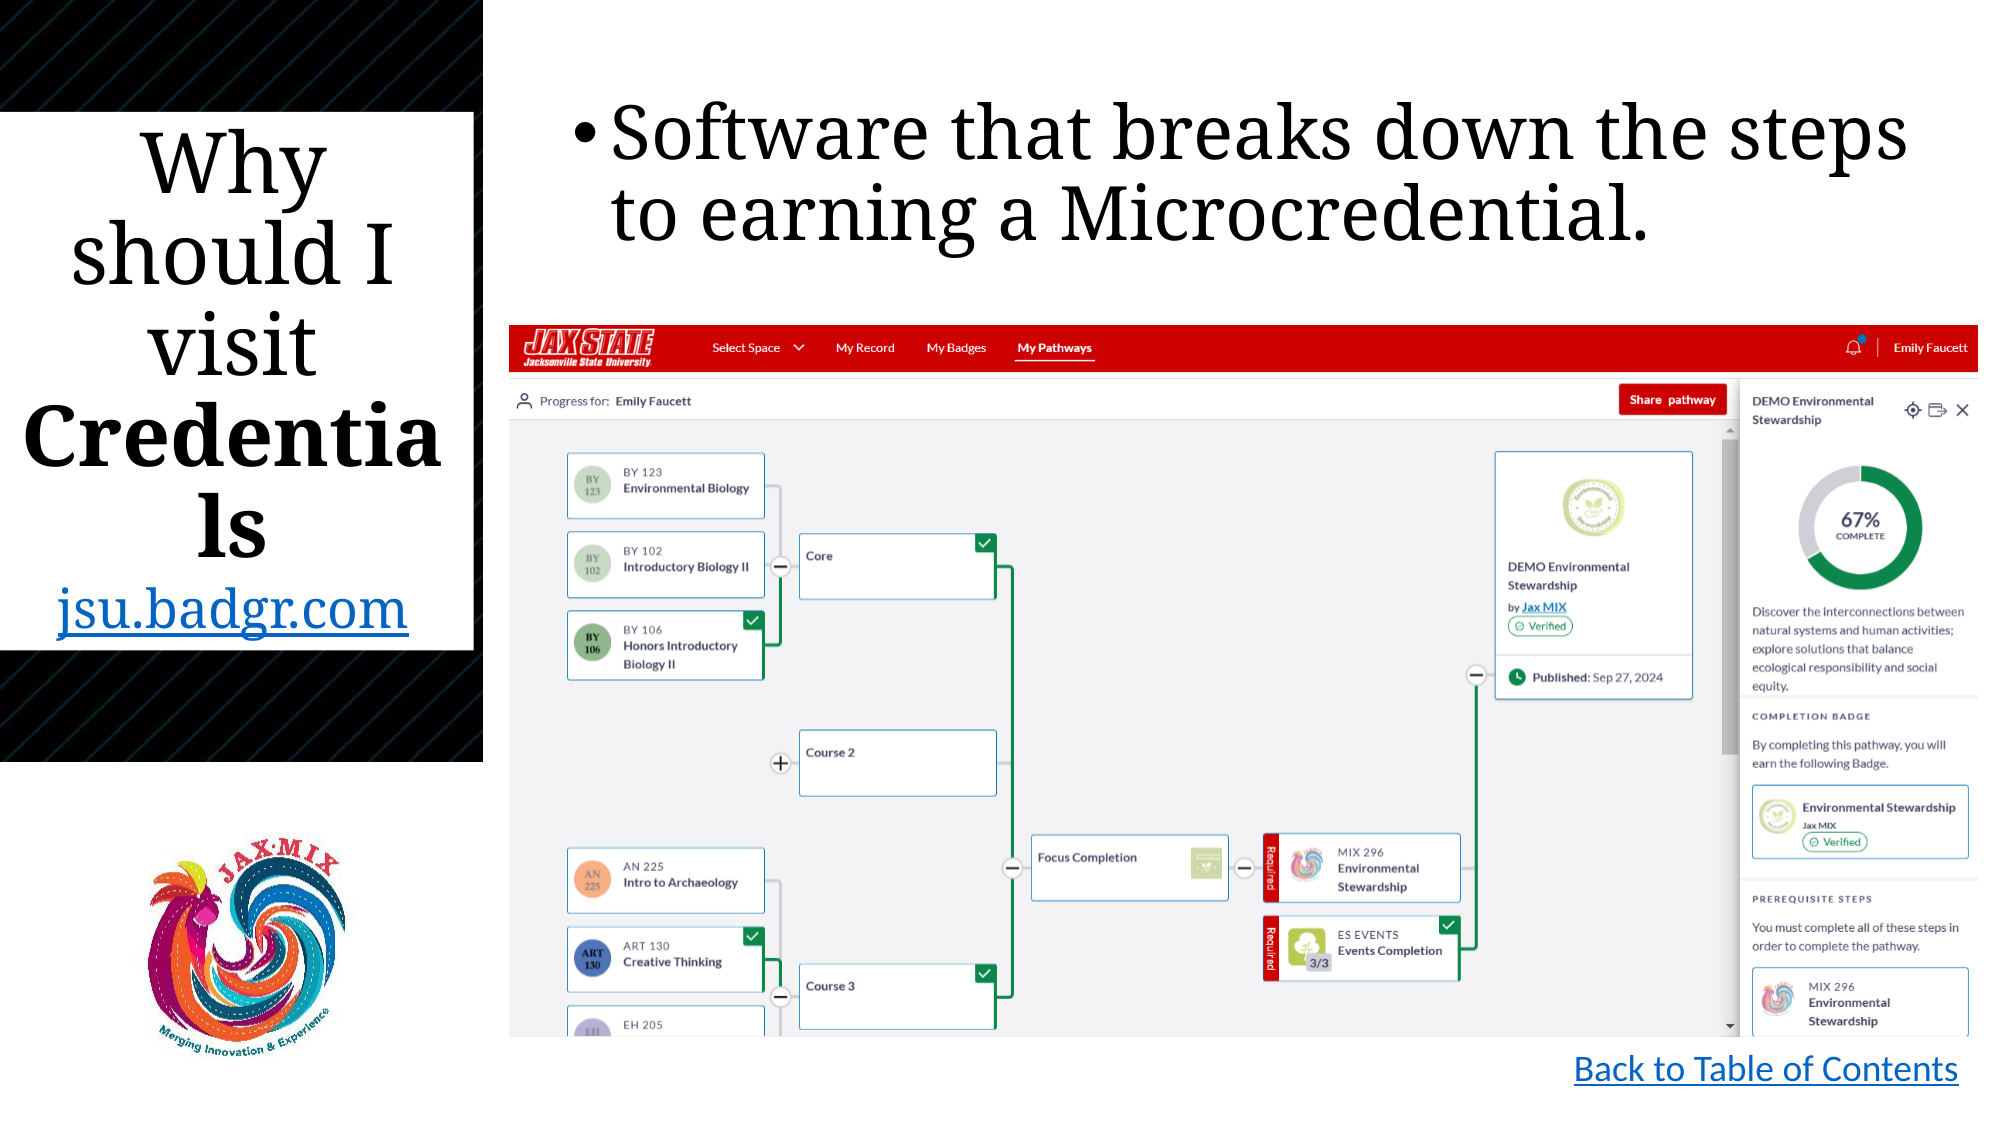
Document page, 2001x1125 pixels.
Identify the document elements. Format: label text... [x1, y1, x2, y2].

picture [0, 0, 483, 762]
text_box Back to Table of Contents [1559, 1036, 2000, 1097]
picture [101, 800, 393, 1099]
picture [509, 325, 1978, 1037]
text_box Why should I visit Credentials jsu.badgr.com [0, 111, 474, 651]
list Software that breaks down the steps to earning a Microcredential. [557, 87, 1929, 325]
